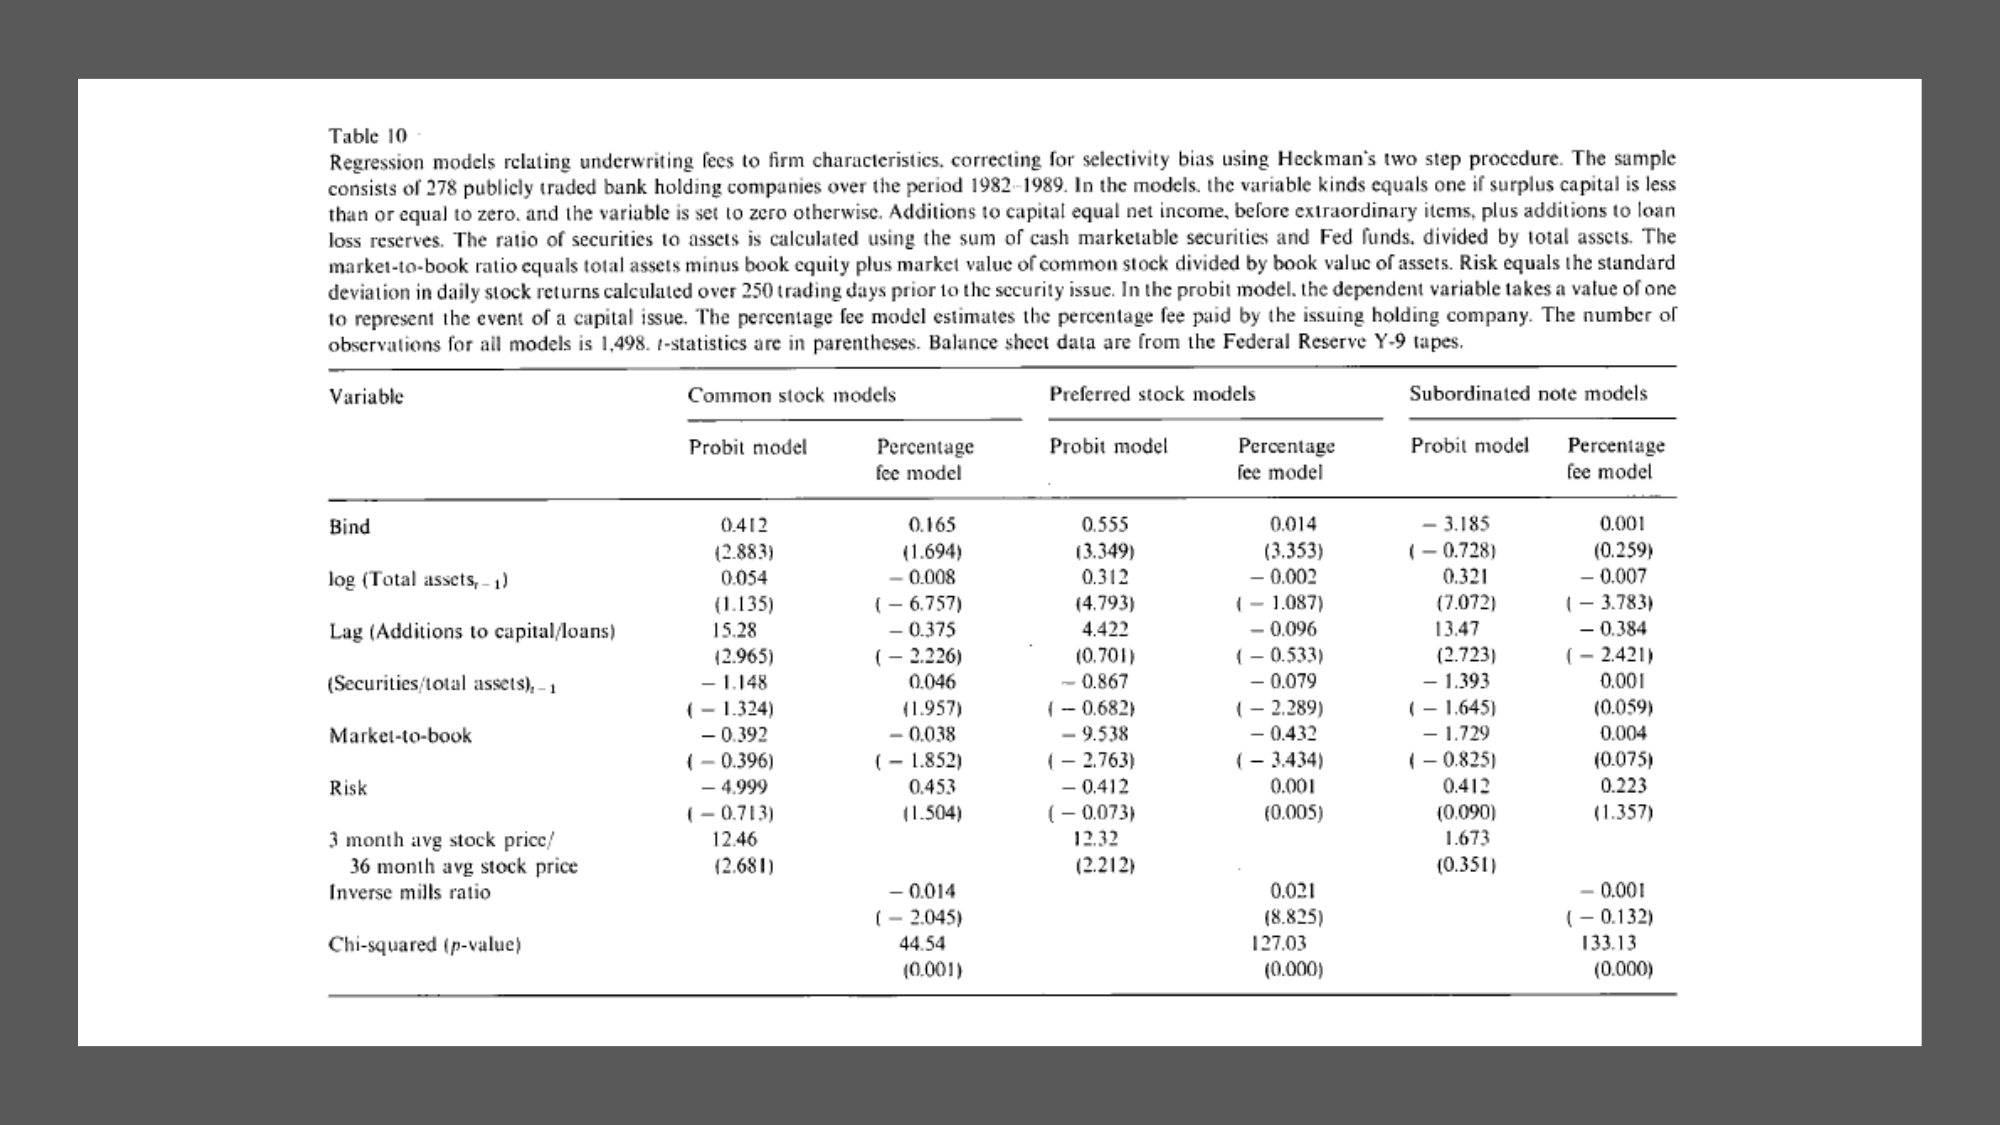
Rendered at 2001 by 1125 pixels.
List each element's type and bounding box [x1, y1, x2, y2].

text_box [0, 0, 2000, 1125]
list [307, 105, 1693, 1020]
text_box [77, 78, 1923, 1047]
